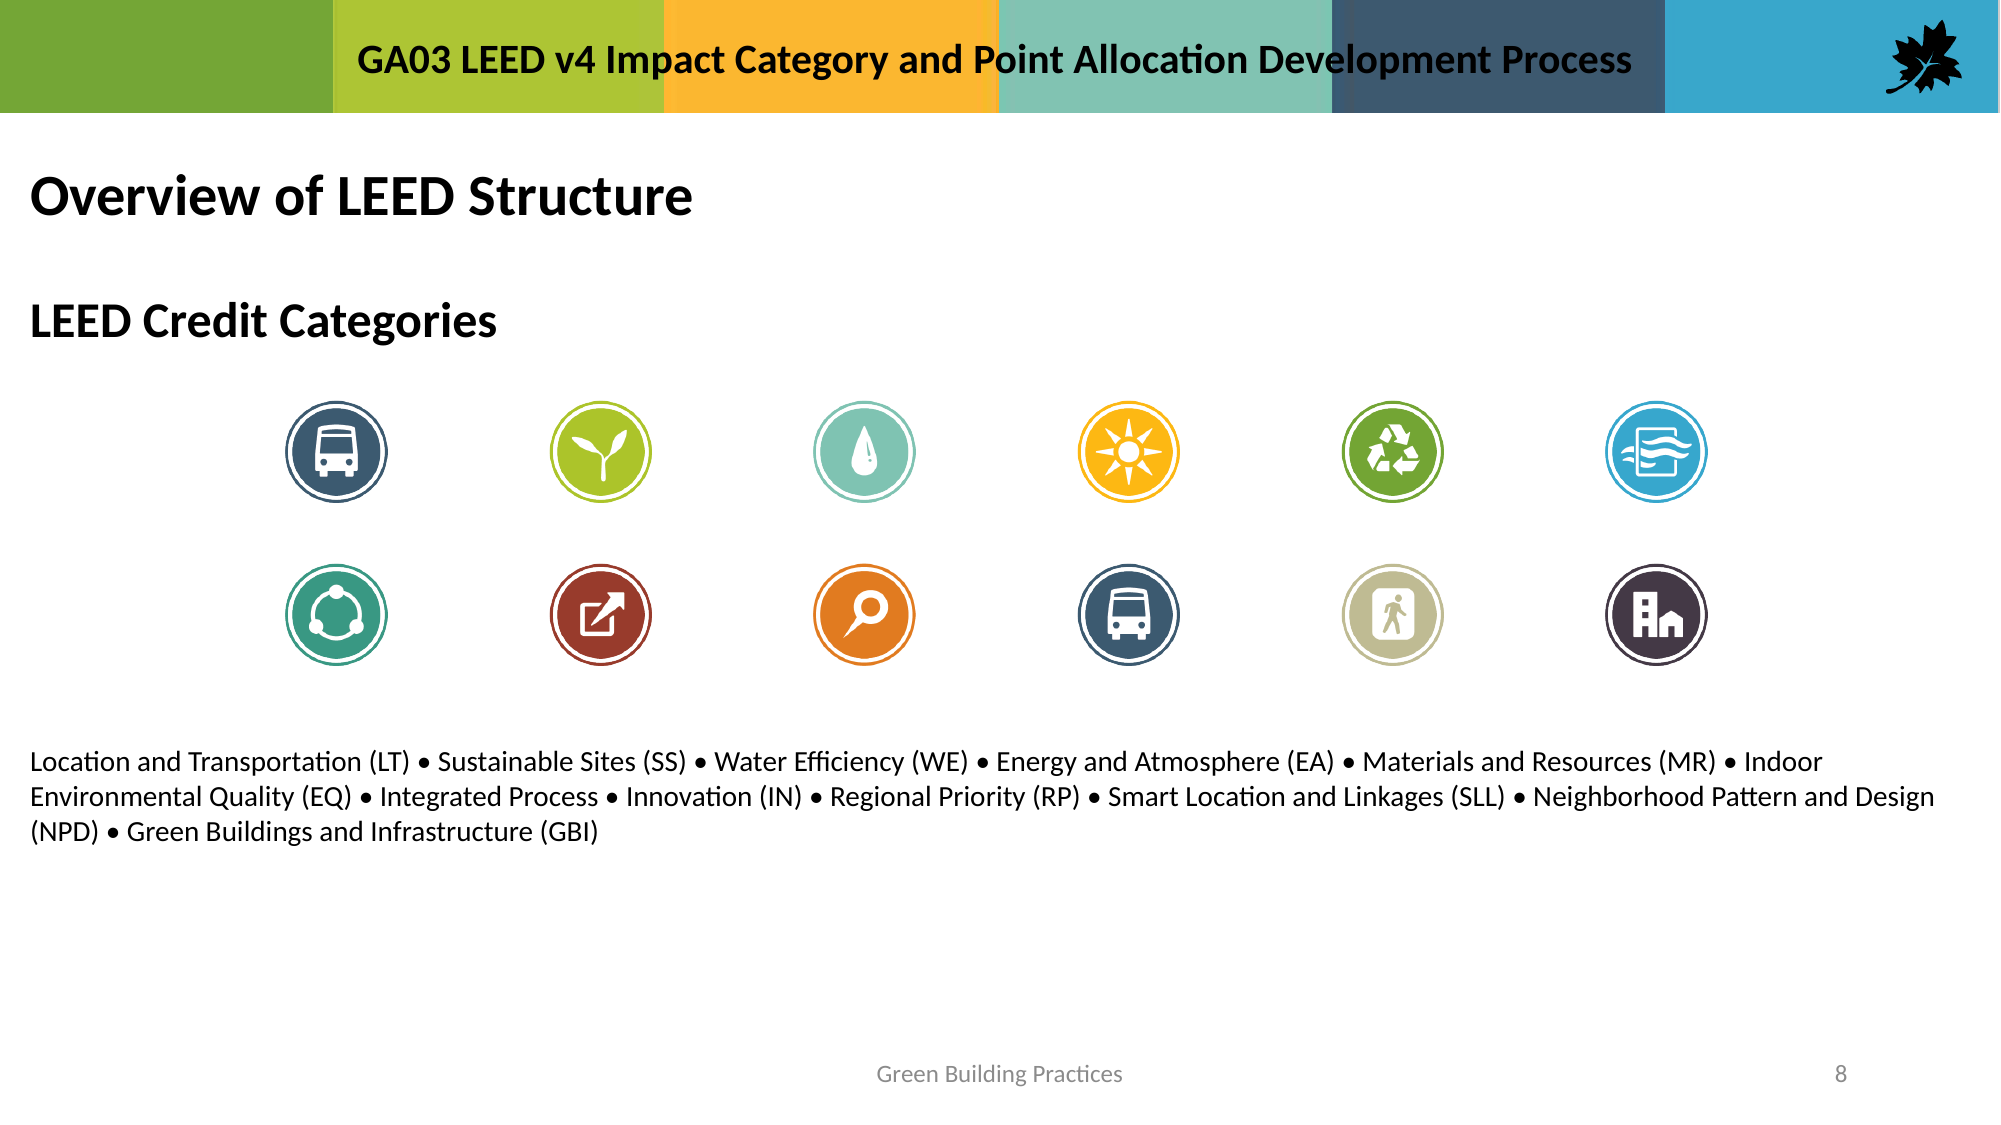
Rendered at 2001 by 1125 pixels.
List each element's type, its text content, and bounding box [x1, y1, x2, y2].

picture [0, 0, 2000, 113]
footer Green Building Practices [662, 1042, 1338, 1103]
slide_number 8 [1412, 1042, 1863, 1103]
text_box Overview of LEED Structure LEED Credit Categories Location and Transportation (LT) • Sustainable Sites (SS) • Water Efficiency (WE) • Energy and Atmosphere (EA) • Materials and Resources (MR) • Indoor Environmental Quality (EQ) • Integrated Process • Innovation (IN) • Regional Priority (RP) • Smart Location and Linkages (SLL) • Neighborhood Pattern and Design (NPD) • Green Buildings and Infrastructure (GBI) [0, 149, 2000, 1050]
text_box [279, 395, 1713, 671]
